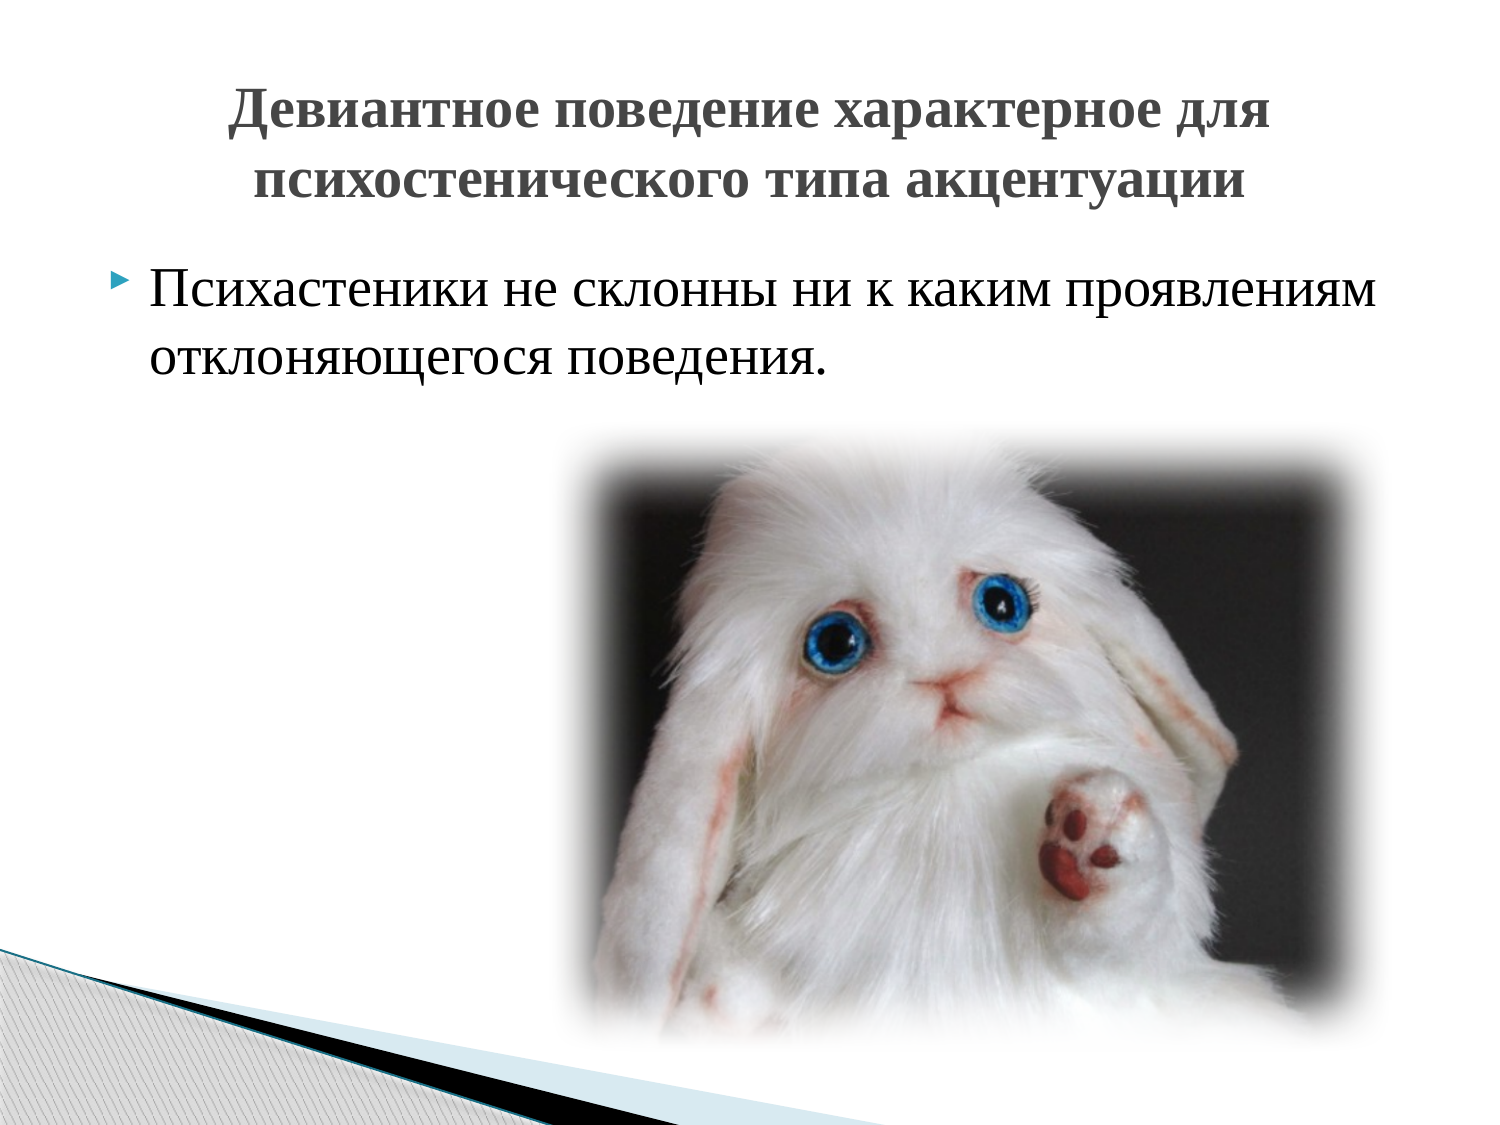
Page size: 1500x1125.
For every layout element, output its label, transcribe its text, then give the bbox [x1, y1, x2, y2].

list Психастеники не склонны ни к каким проявлениям отклоняющегося поведения. [75, 243, 1425, 986]
picture [546, 418, 1395, 1055]
title Девиантное поведение характерное для психостенического типа акцентуации [75, 45, 1425, 233]
